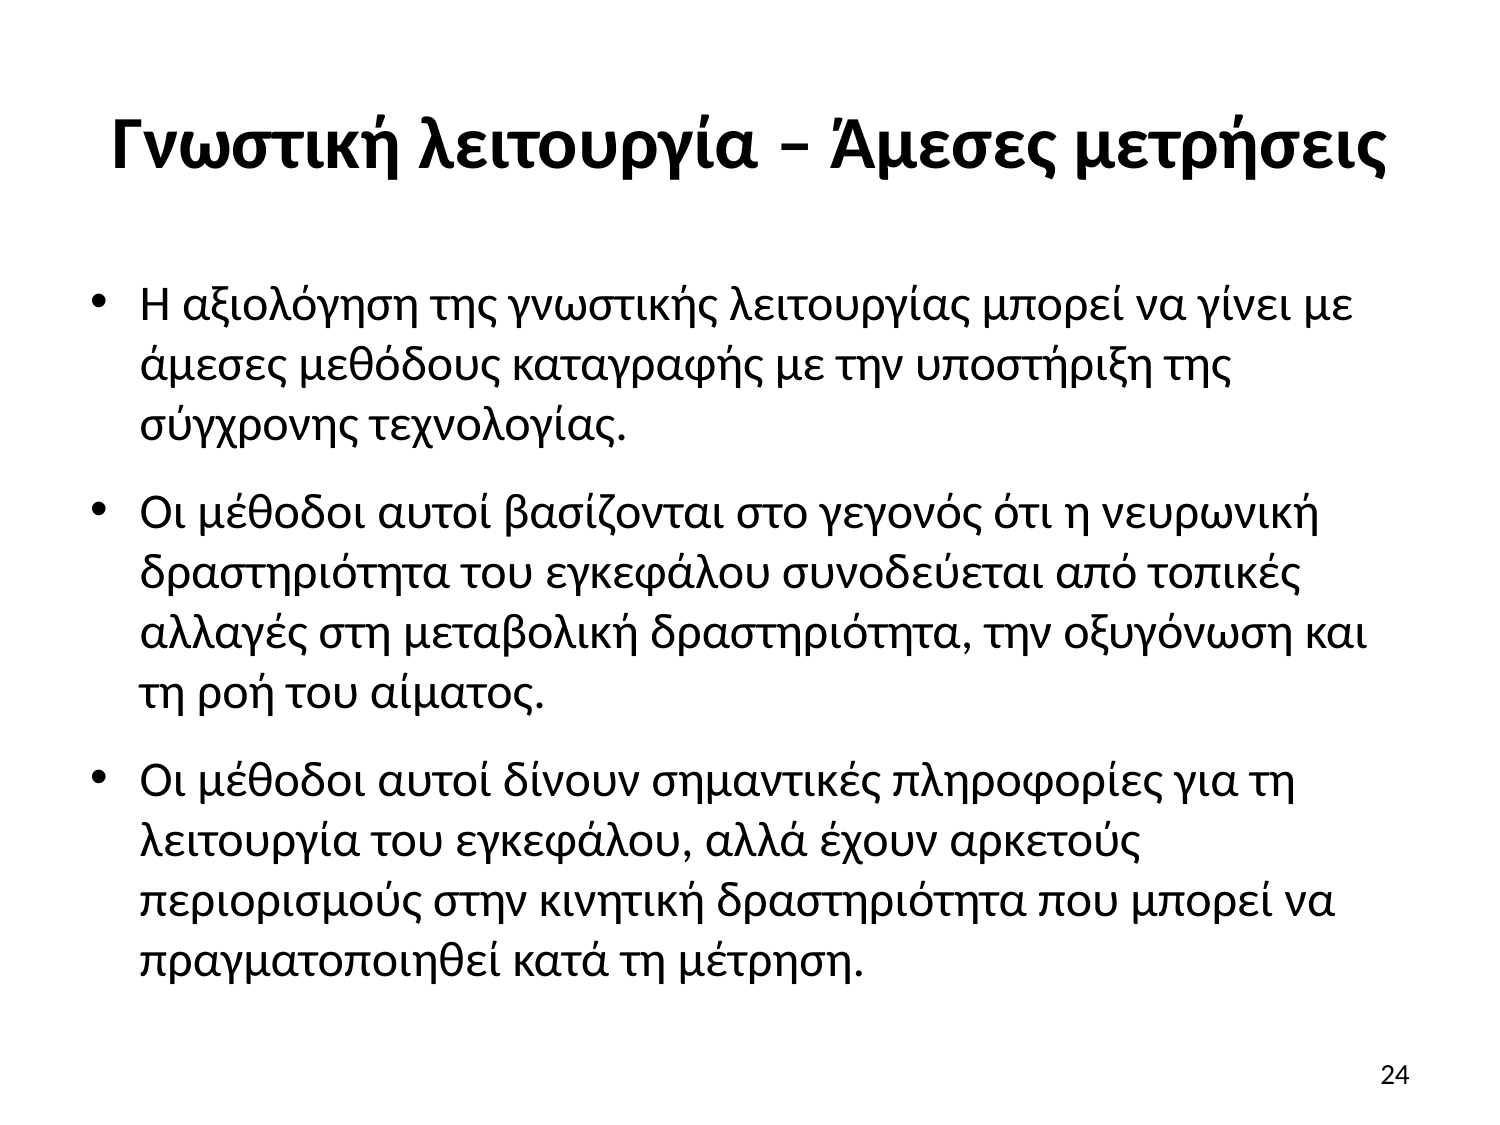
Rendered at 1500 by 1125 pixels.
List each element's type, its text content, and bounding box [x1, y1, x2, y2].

list H αξιολόγηση της γνωστικής λειτουργίας μπορεί να γίνει με άμεσες μεθόδους καταγραφής με την υποστήριξη της σύγχρονης τεχνολογίας. Οι μέθοδοι αυτοί βασίζονται στο γεγονός ότι η νευρωνική δραστηριότητα του εγκεφάλου συνοδεύεται από τοπικές αλλαγές στη μεταβολική δραστηριότητα, την οξυγόνωση και τη ροή του αίματος. Οι μέθοδοι αυτοί δίνουν σημαντικές πληροφορίες για τη λειτουργία του εγκεφάλου, αλλά έχουν αρκετούς περιορισμούς στην κινητική δραστηριότητα που μπορεί να πραγματοποιηθεί κατά τη μέτρηση. [75, 262, 1425, 1005]
slide_number 24 [1074, 1042, 1425, 1103]
title Γνωστική λειτουργία – Άμεσες μετρήσεις [75, 45, 1425, 233]
